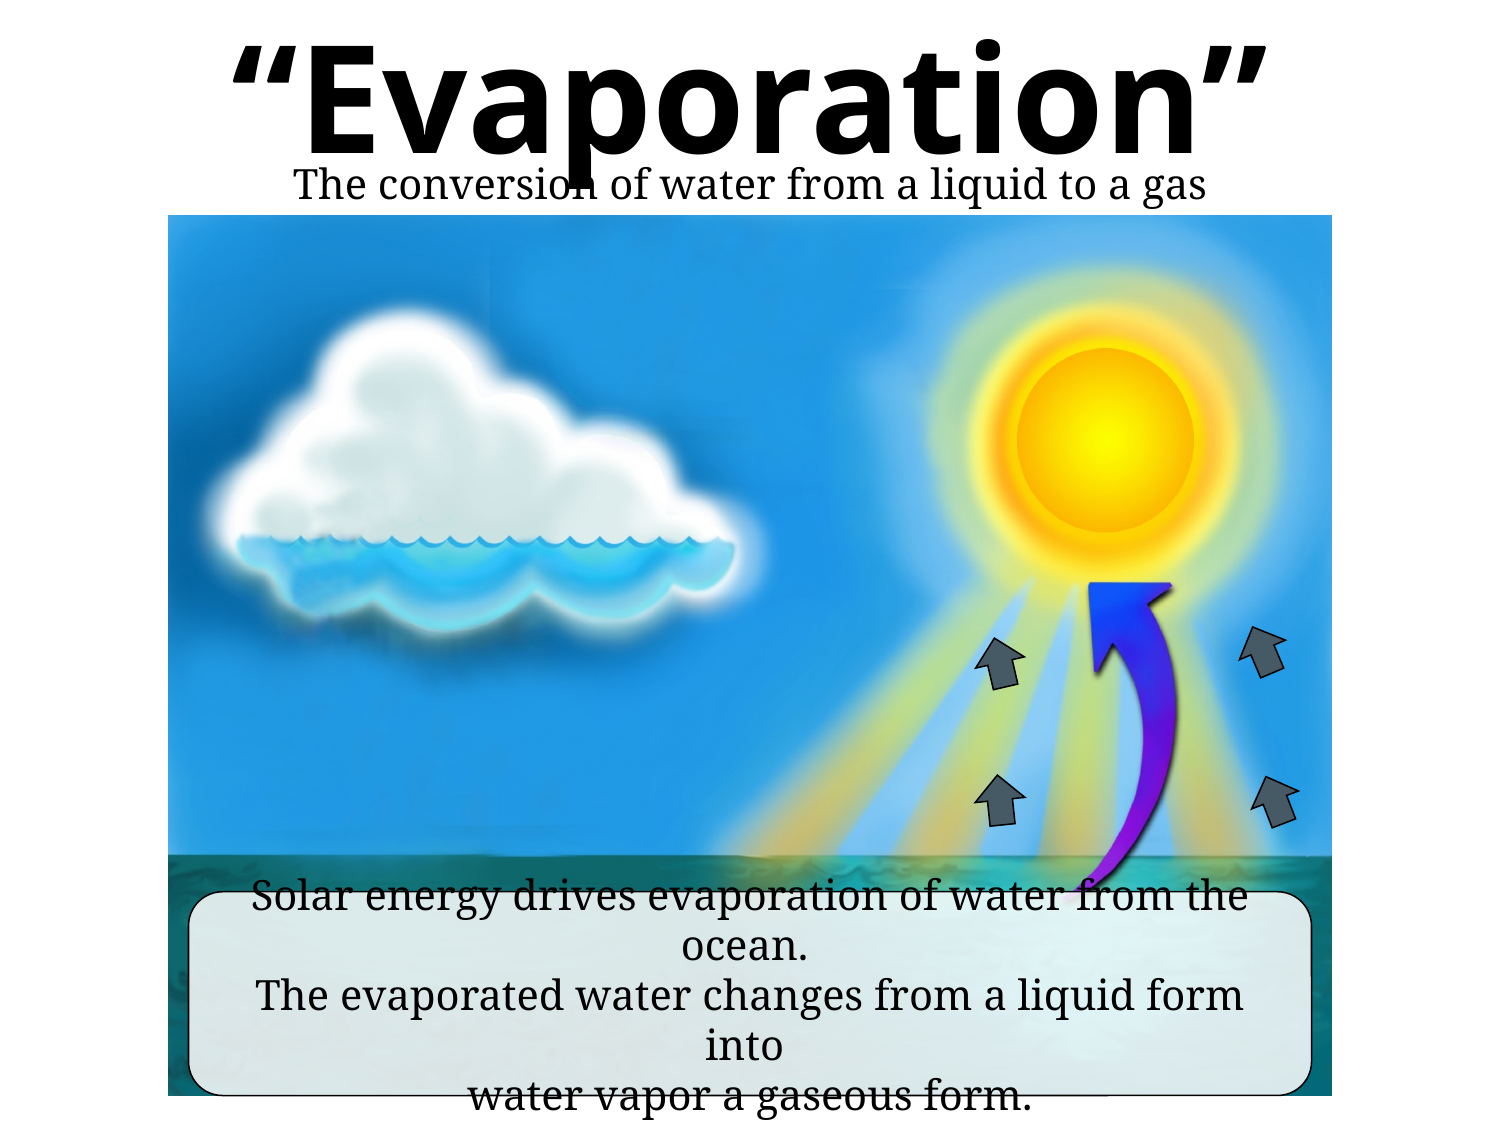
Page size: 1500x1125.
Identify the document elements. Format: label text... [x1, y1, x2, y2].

picture [168, 214, 1332, 1096]
title “Evaporation” [75, 0, 1425, 149]
text_box The conversion of water from a liquid to a gas [0, 149, 1500, 215]
